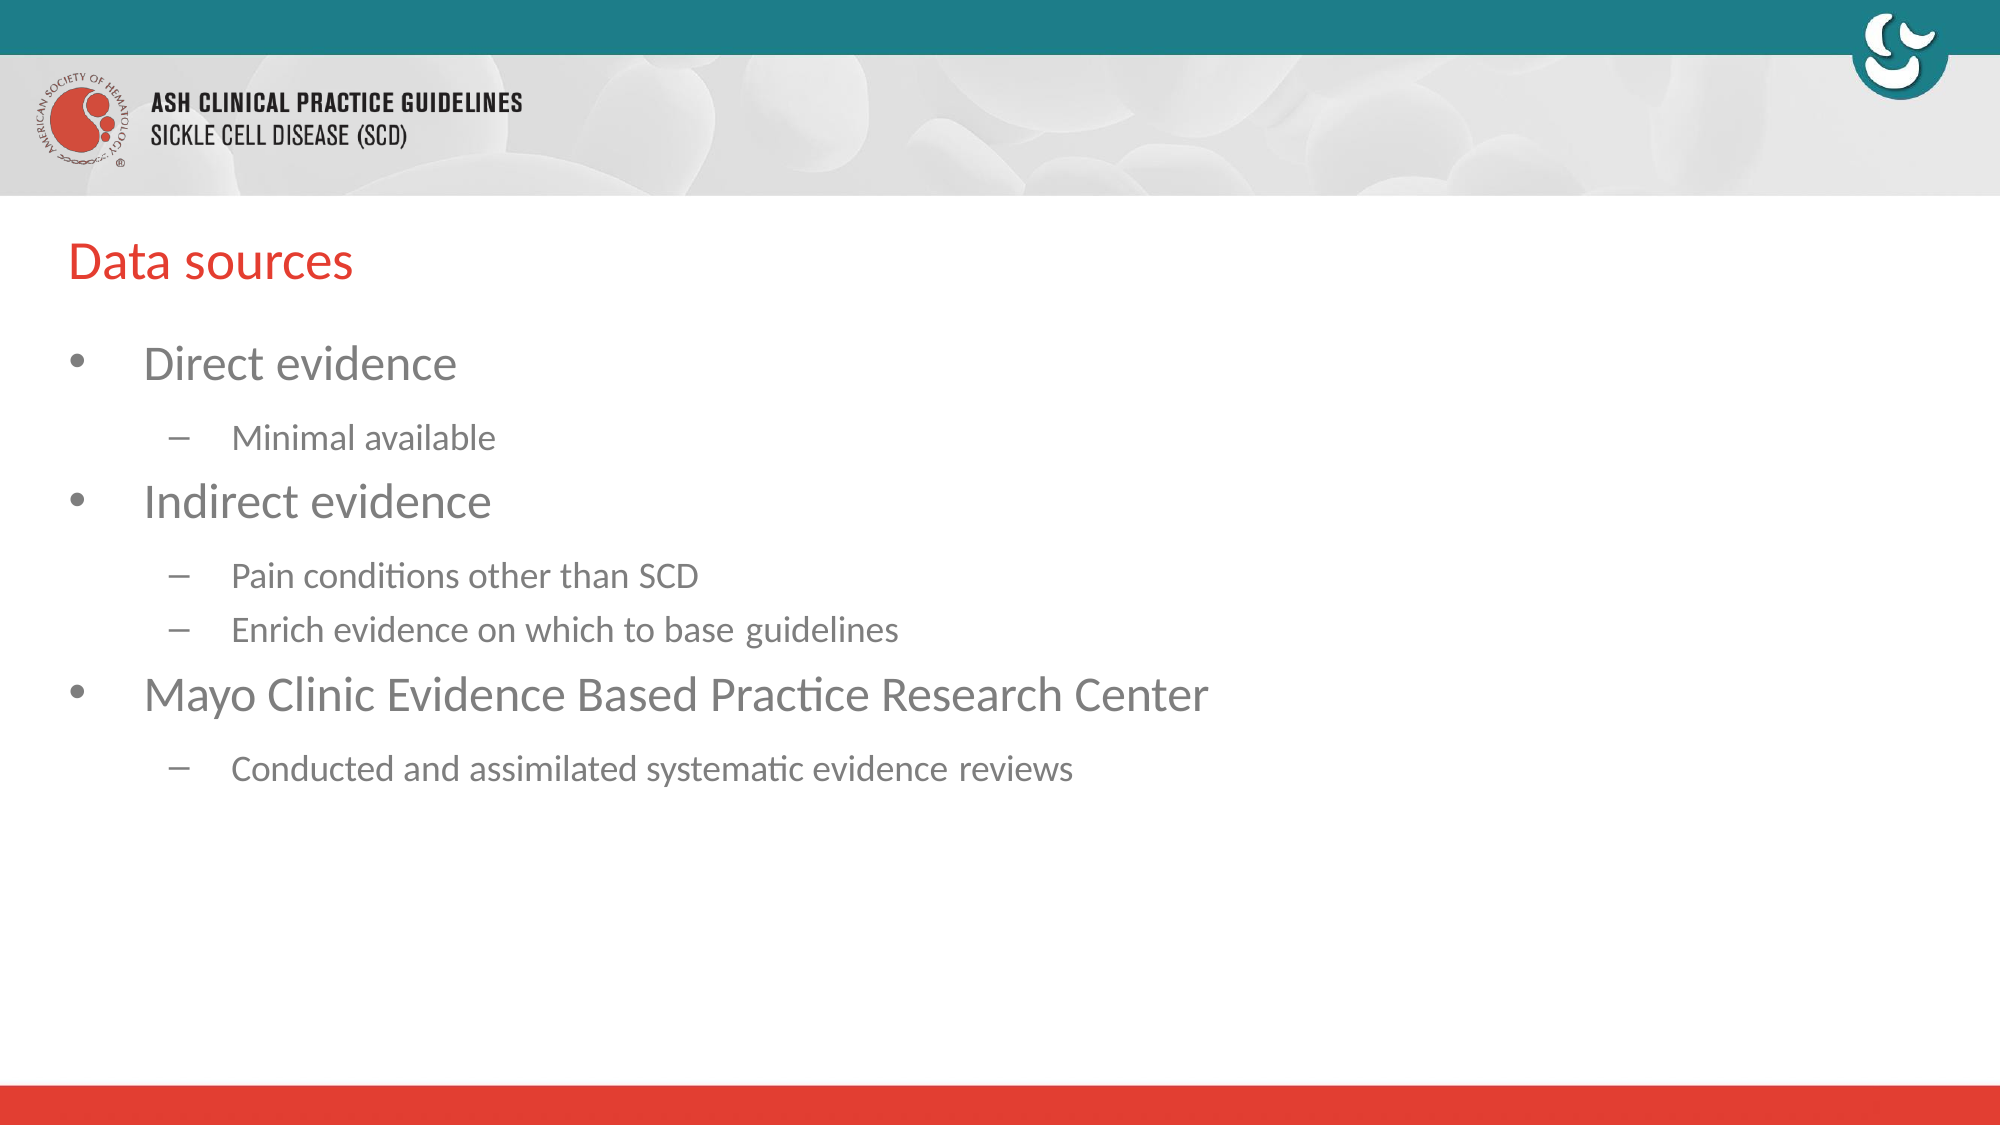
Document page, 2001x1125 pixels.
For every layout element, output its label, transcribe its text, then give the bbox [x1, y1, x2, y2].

title Data sources [66, 224, 360, 330]
text_box Direct evidence Minimal available Indirect evidence Pain conditions other than SCD Enrich evidence on which to base guidelines Mayo Clinic Evidence Based Practice Research Center Conducted and assimilated systematic evidence reviews [66, 330, 1220, 789]
picture [0, 0, 2000, 1125]
